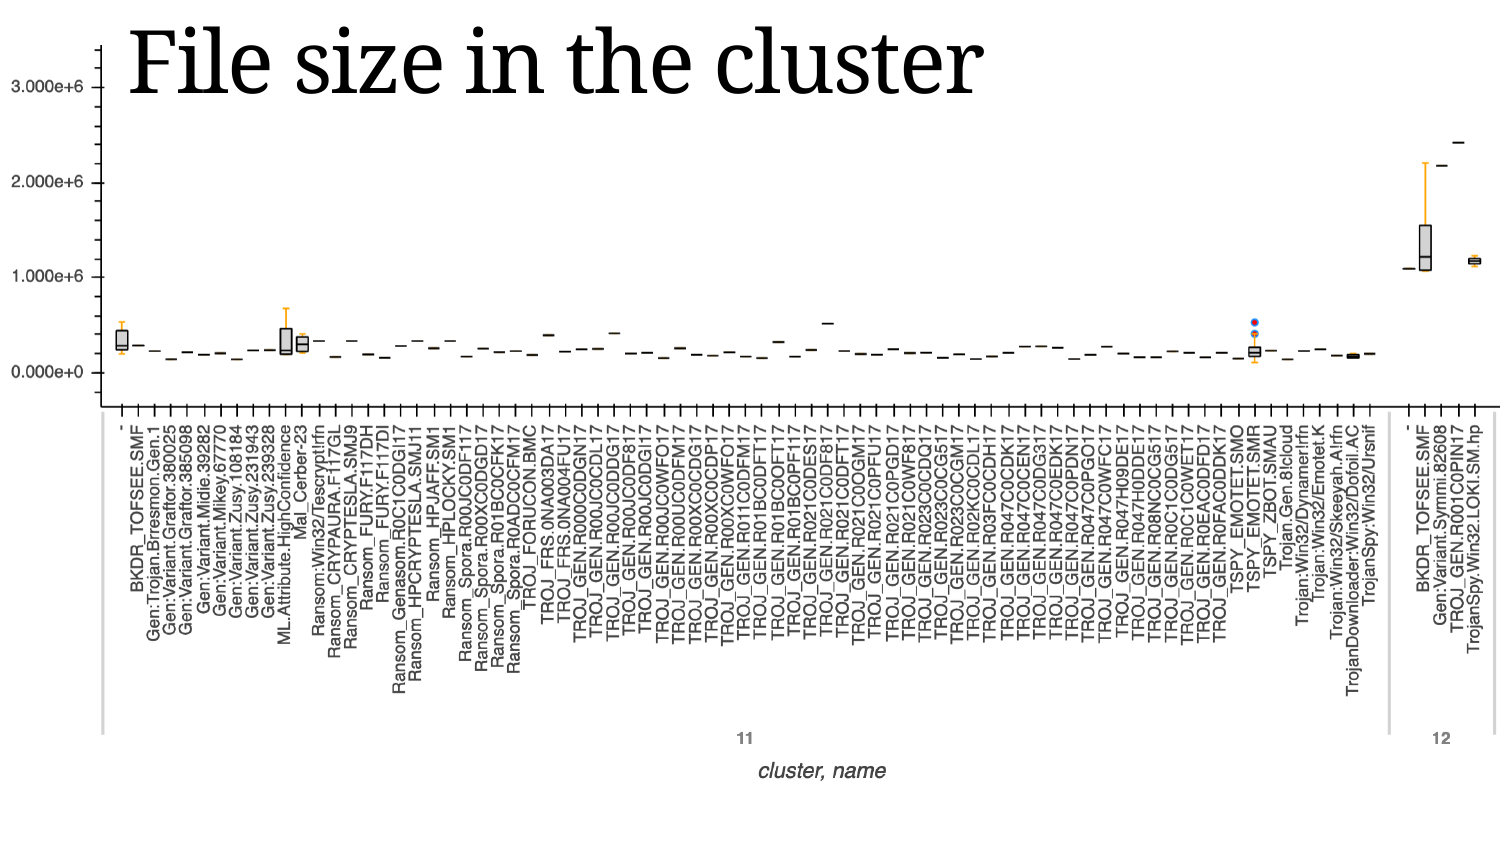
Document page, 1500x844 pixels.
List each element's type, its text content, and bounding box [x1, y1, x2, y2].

picture [0, 46, 1500, 784]
title File size in the cluster [112, 21, 1463, 35]
